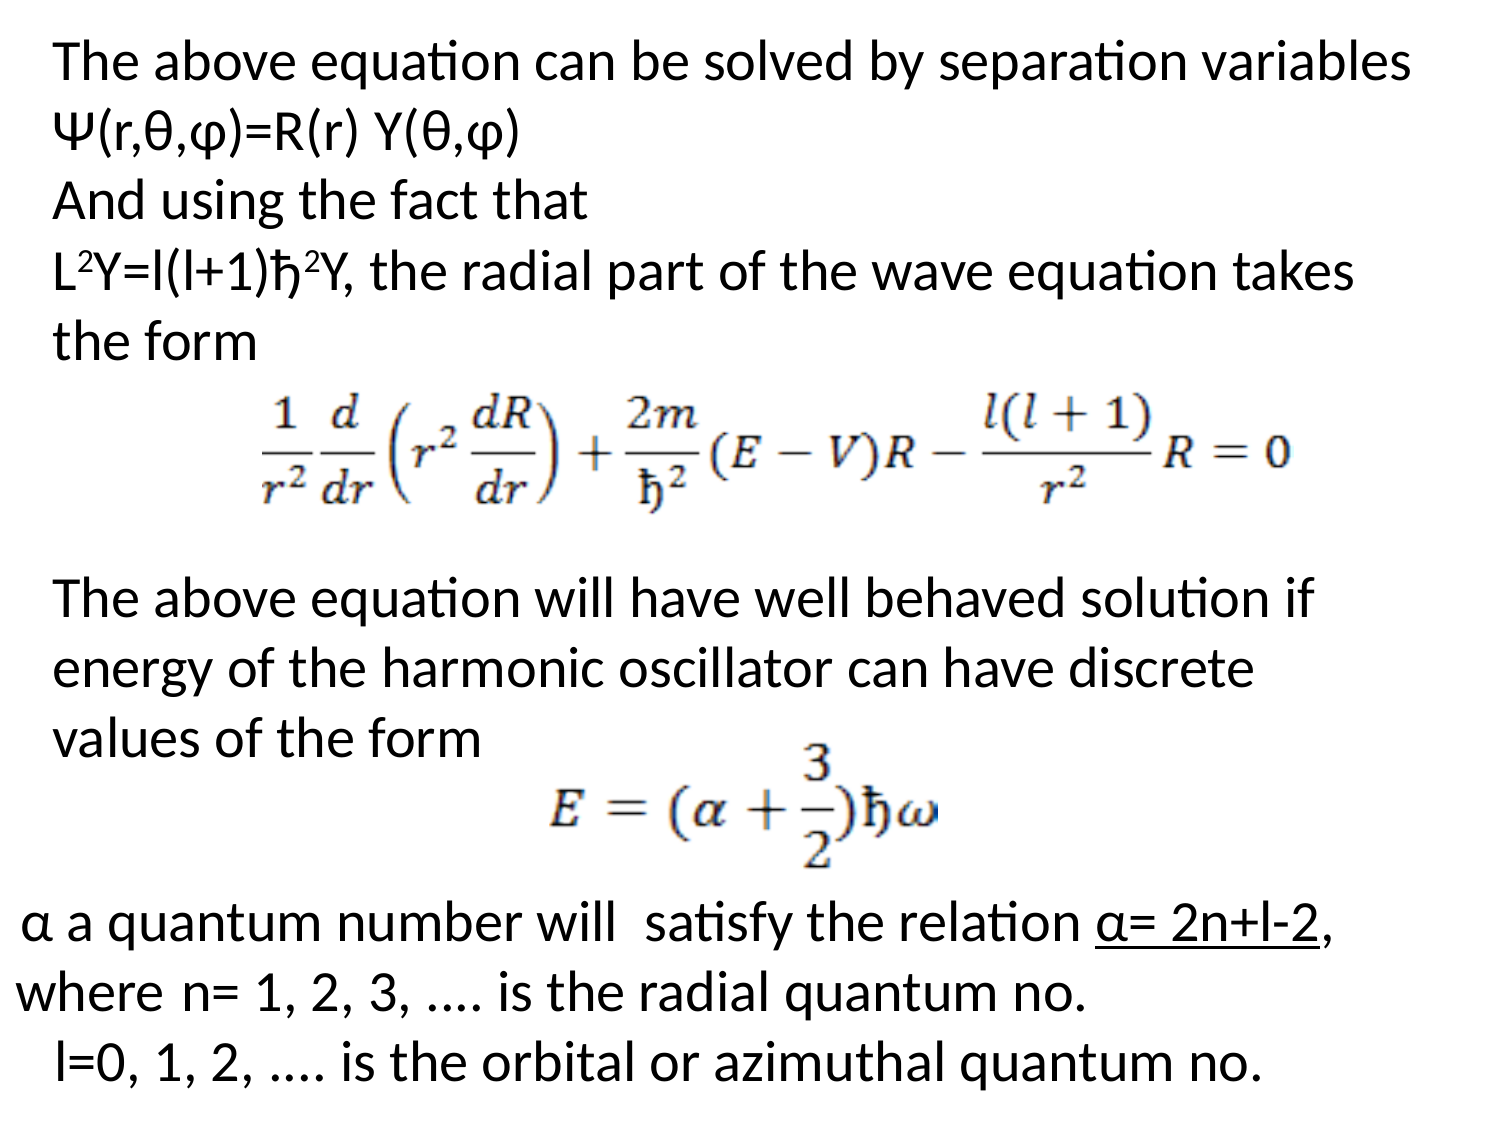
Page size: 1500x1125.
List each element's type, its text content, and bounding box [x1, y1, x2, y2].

text_box The above equation will have well behaved solution if energy of the harmonic oscillator can have discrete values of the form [37, 551, 1425, 847]
text_box α a quantum number will satisfy the relation α= 2n+l-2, where n= 1, 2, 3, .... is the radial quantum no. l=0, 1, 2, .... is the orbital or azimuthal quantum no. [0, 876, 1500, 1101]
text_box The above equation can be solved by separation variables Ψ(r,θ,φ)=R(r) Y(θ,φ) And using the fact that L2Y=l(l+1)ђ2Y, the radial part of the wave equation takes the form [37, 14, 1450, 135]
picture [549, 737, 938, 885]
text_box The above equation can be solved by separation variables Ψ(r,θ,φ)=R(r) Y(θ,φ) And using the fact that L2Y=l(l+1)ђ2Y, the radial part of the wave equation takes the form [37, 136, 1450, 380]
picture [262, 387, 1294, 526]
